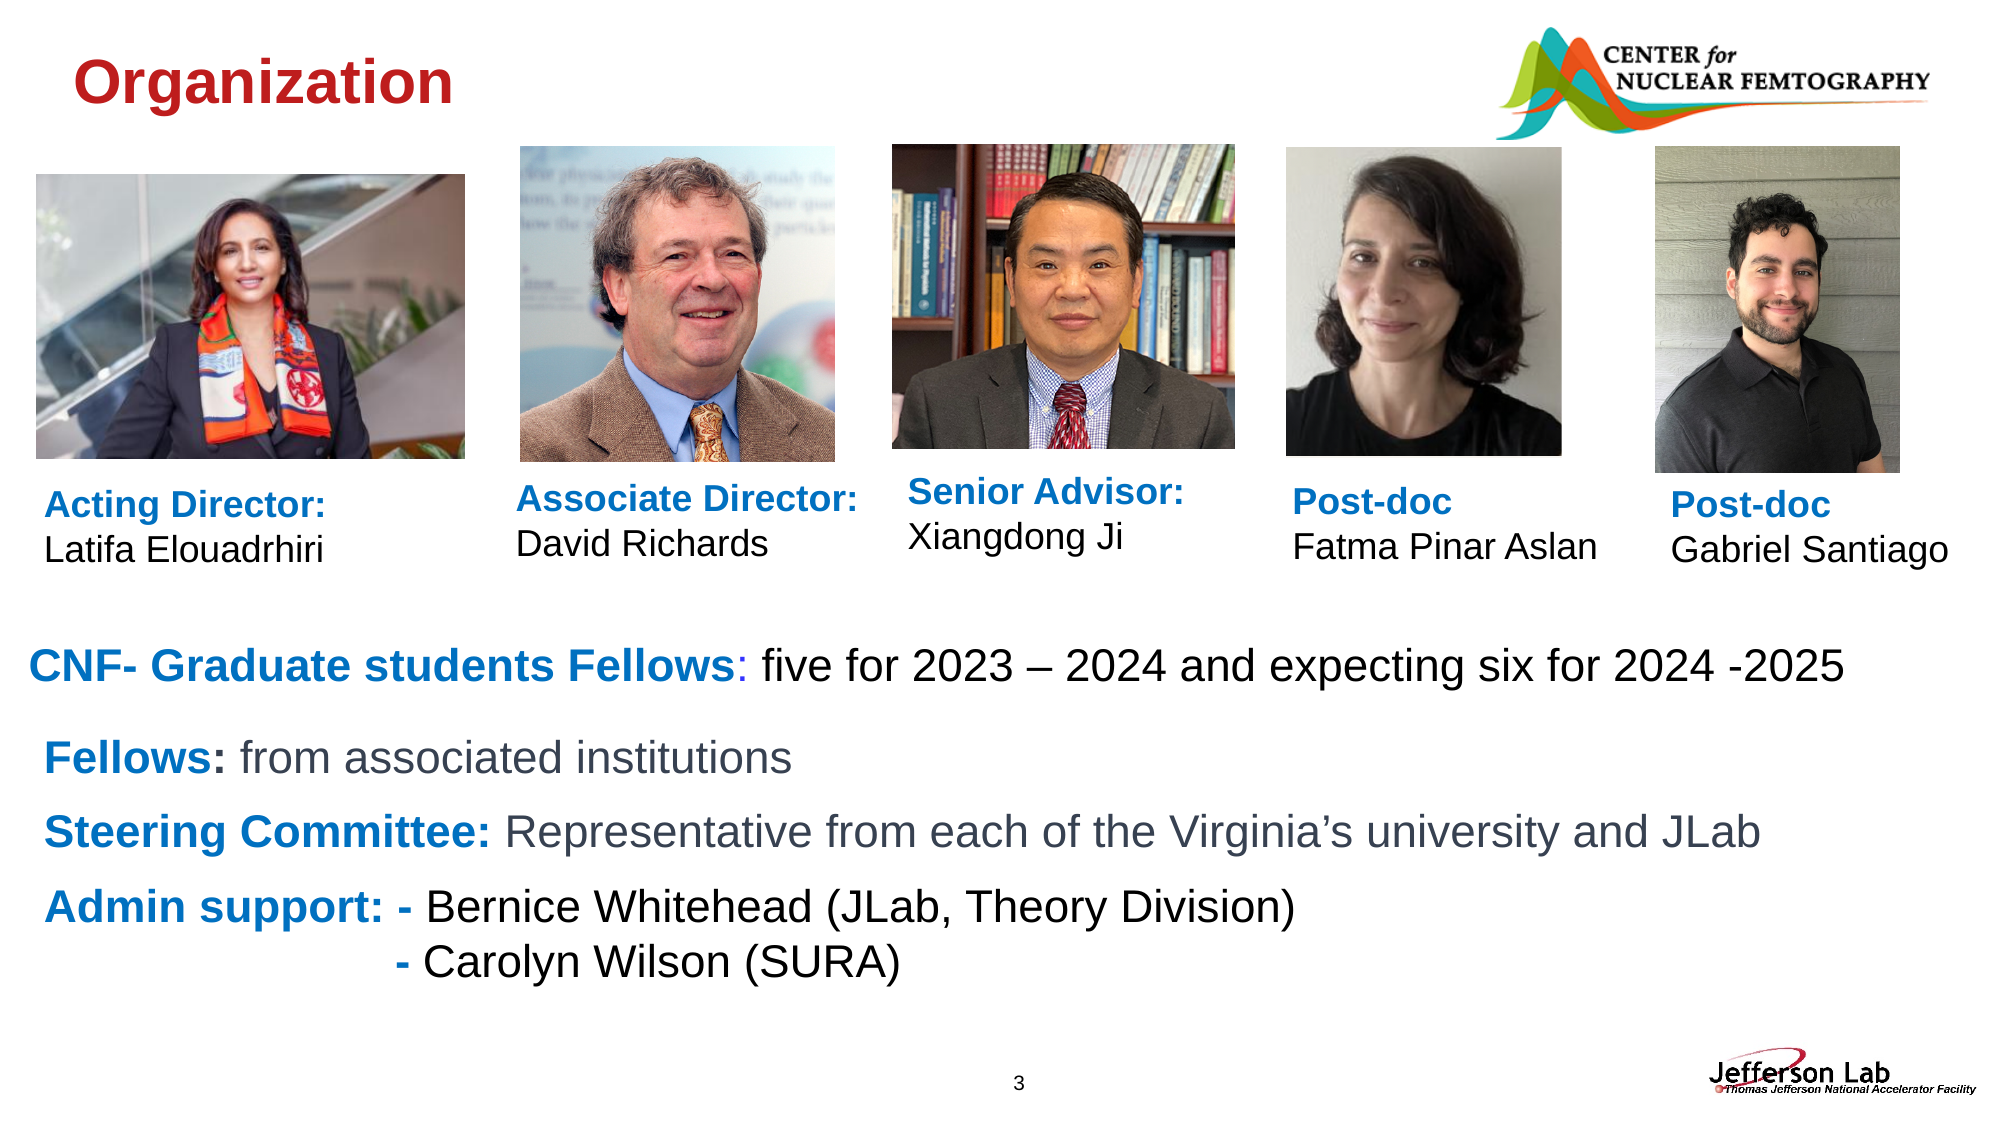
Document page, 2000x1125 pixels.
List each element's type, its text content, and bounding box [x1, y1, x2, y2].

picture [36, 174, 465, 460]
picture [892, 144, 1235, 449]
text_box Acting Director: Latifa Elouadrhiri [29, 472, 464, 578]
picture [1285, 146, 1562, 459]
text_box Fellows: from associated institutions Steering Committee: Representative from each of the Virginia’s university and JLab Admin support: - Bernice Whitehead (JLab, Theory Division) - Carolyn Wilson (SURA) [29, 719, 1998, 1125]
picture [1655, 146, 1900, 473]
text_box Post-doc Fatma Pinar Aslan [1277, 469, 1655, 575]
text_box Associate Director: David Richards [500, 466, 917, 572]
text_box Senior Advisor: Xiangdong Ji [893, 459, 1286, 565]
picture [1491, 27, 1942, 141]
text_box Post-doc Gabriel Santiago [1655, 472, 2000, 578]
title Organization [58, 45, 1485, 126]
text_box CNF- Graduate students Fellows: five for 2023 – 2024 and expecting six for 2024 -2025 [1, 628, 1927, 699]
picture [520, 146, 835, 462]
